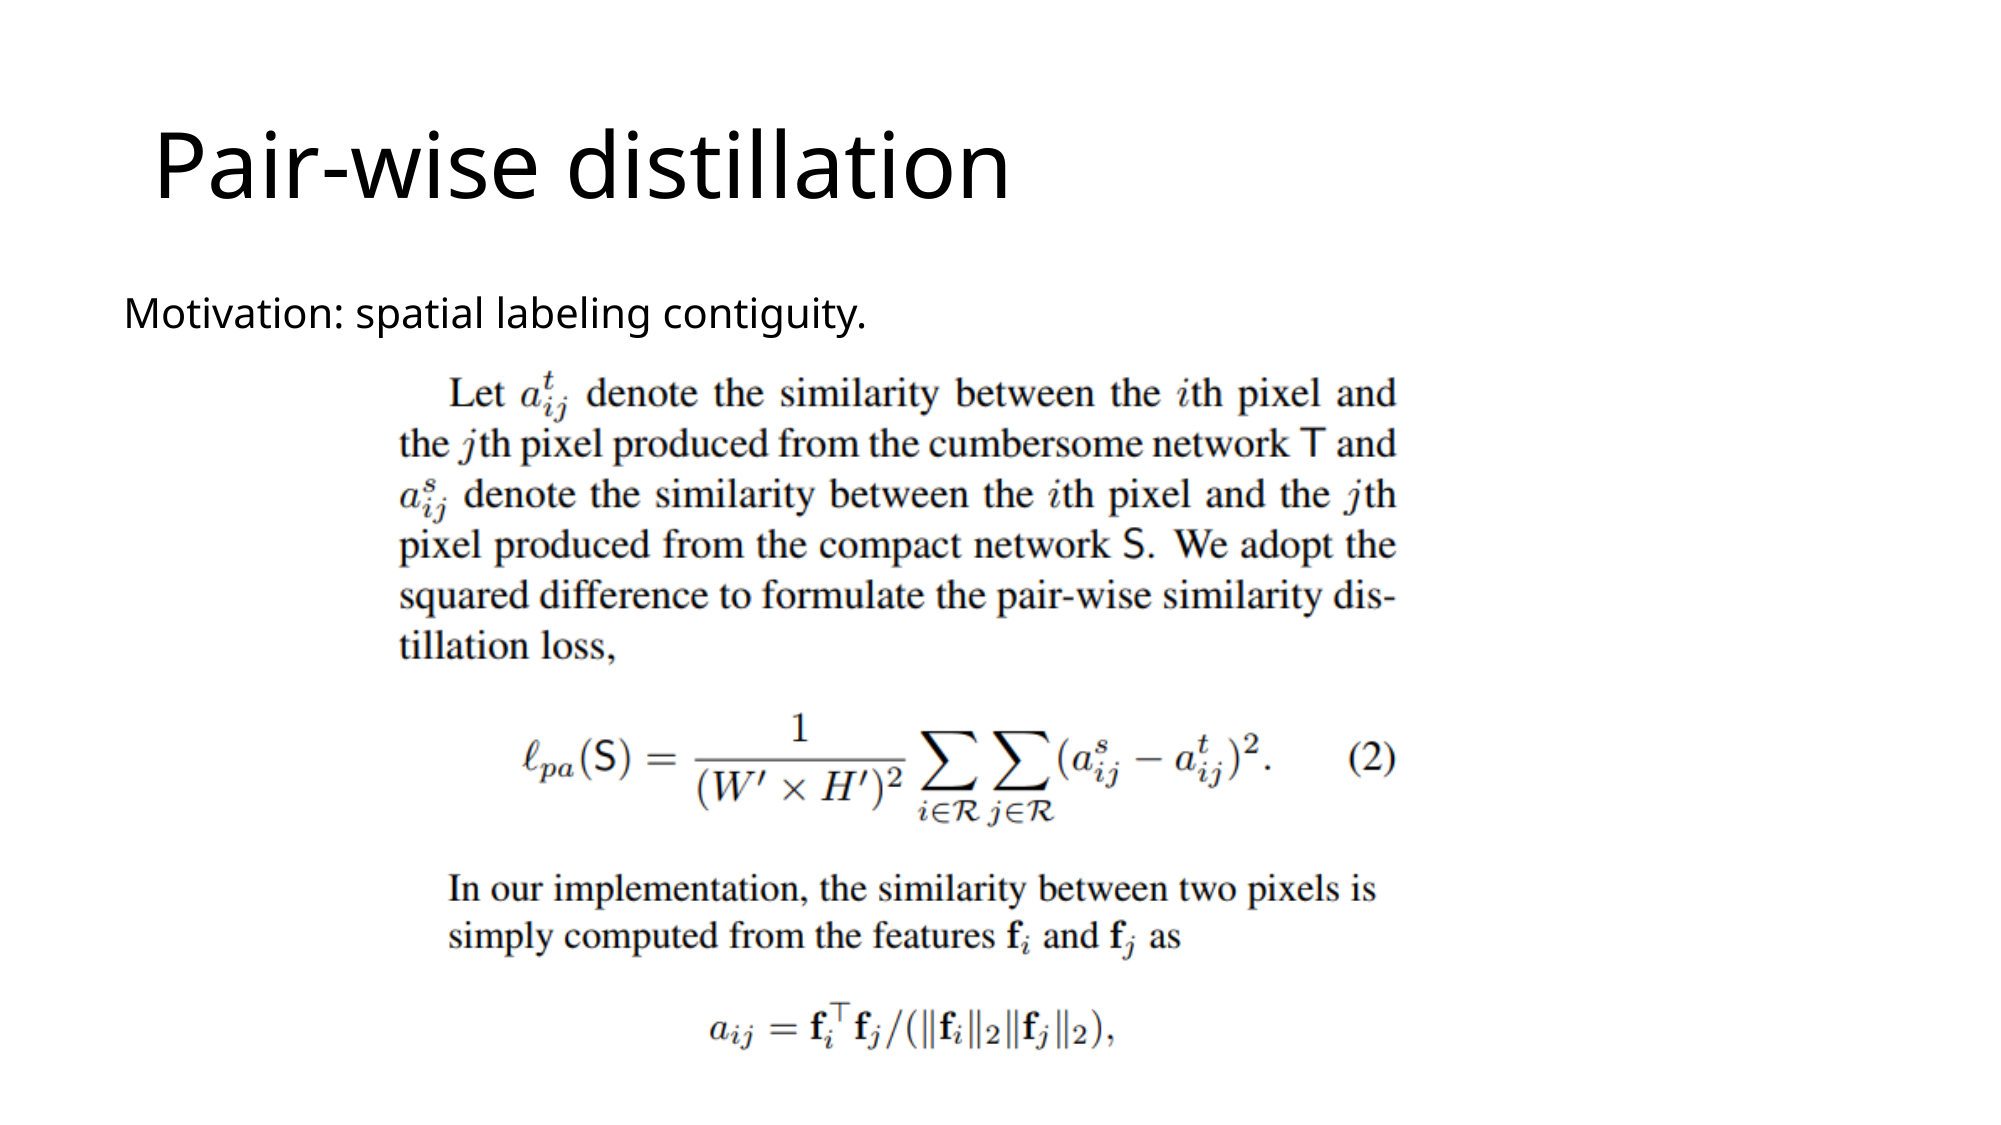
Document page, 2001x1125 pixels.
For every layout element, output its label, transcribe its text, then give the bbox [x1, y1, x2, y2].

picture [417, 857, 1392, 1066]
title Pair-wise distillation [137, 59, 1863, 278]
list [364, 364, 1445, 846]
text_box Motivation: spatial labeling contiguity. [108, 279, 894, 345]
